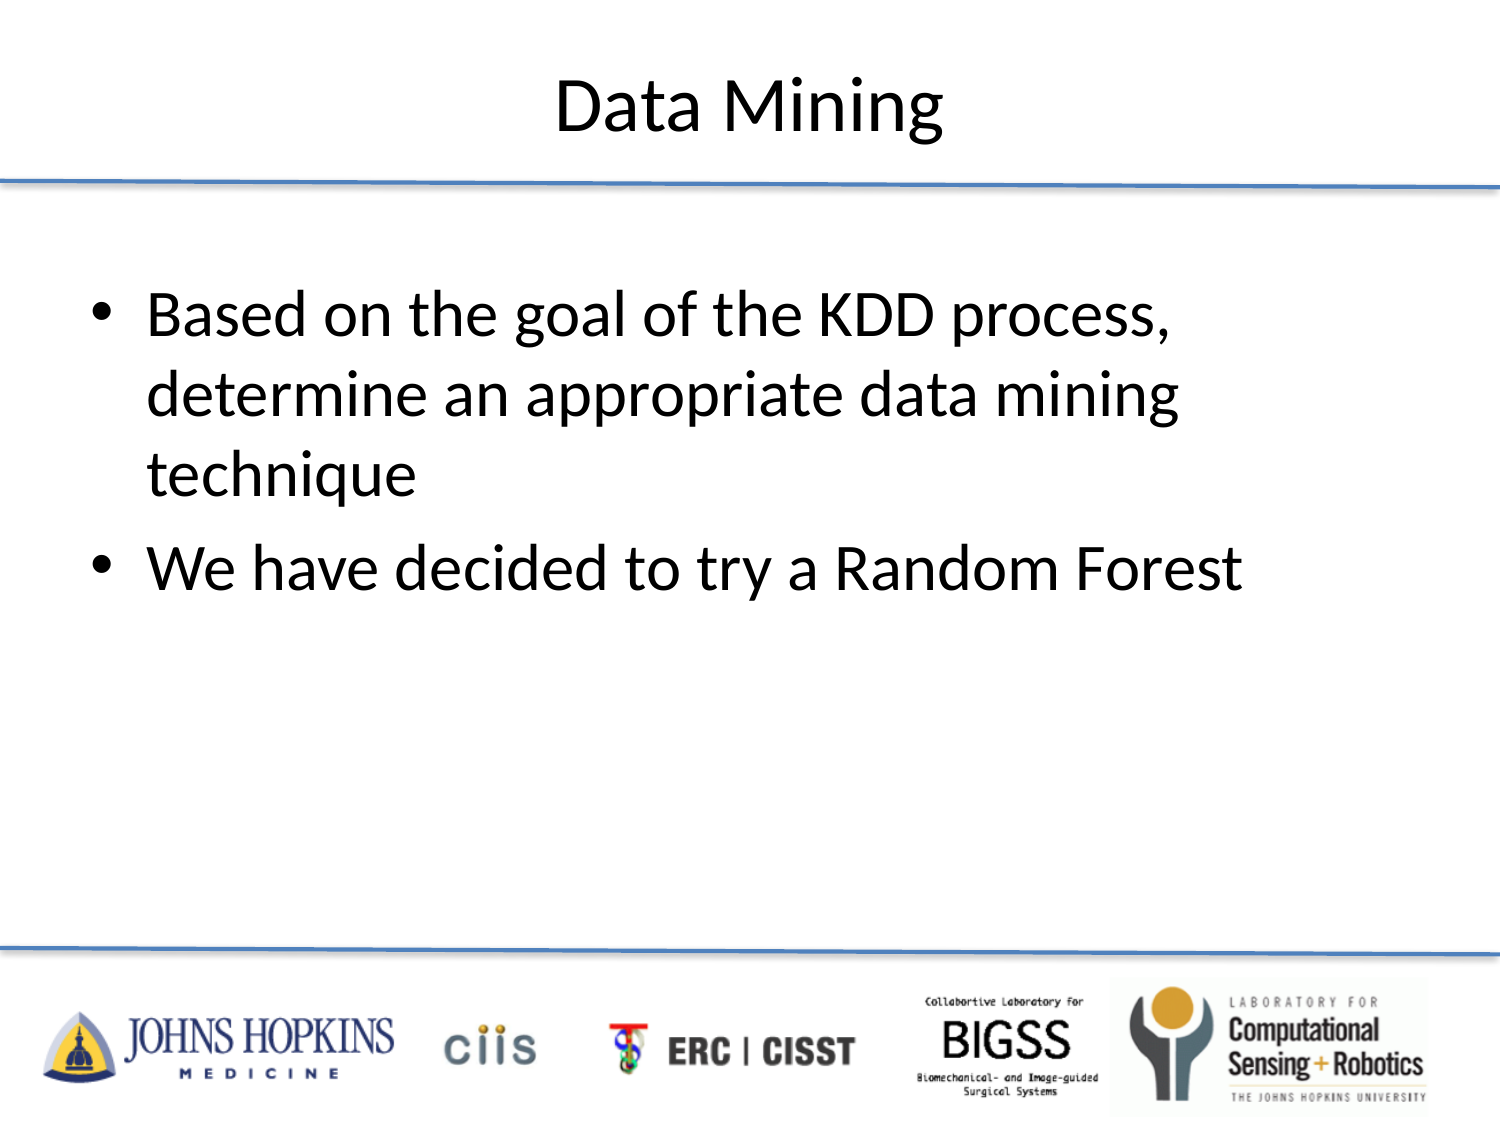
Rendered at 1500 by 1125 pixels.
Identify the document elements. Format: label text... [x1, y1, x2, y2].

picture [34, 977, 1485, 1117]
list Based on the goal of the KDD process, determine an appropriate data mining technique We have decided to try a Random Forest [75, 262, 1425, 900]
title Data Mining [75, 45, 1425, 156]
